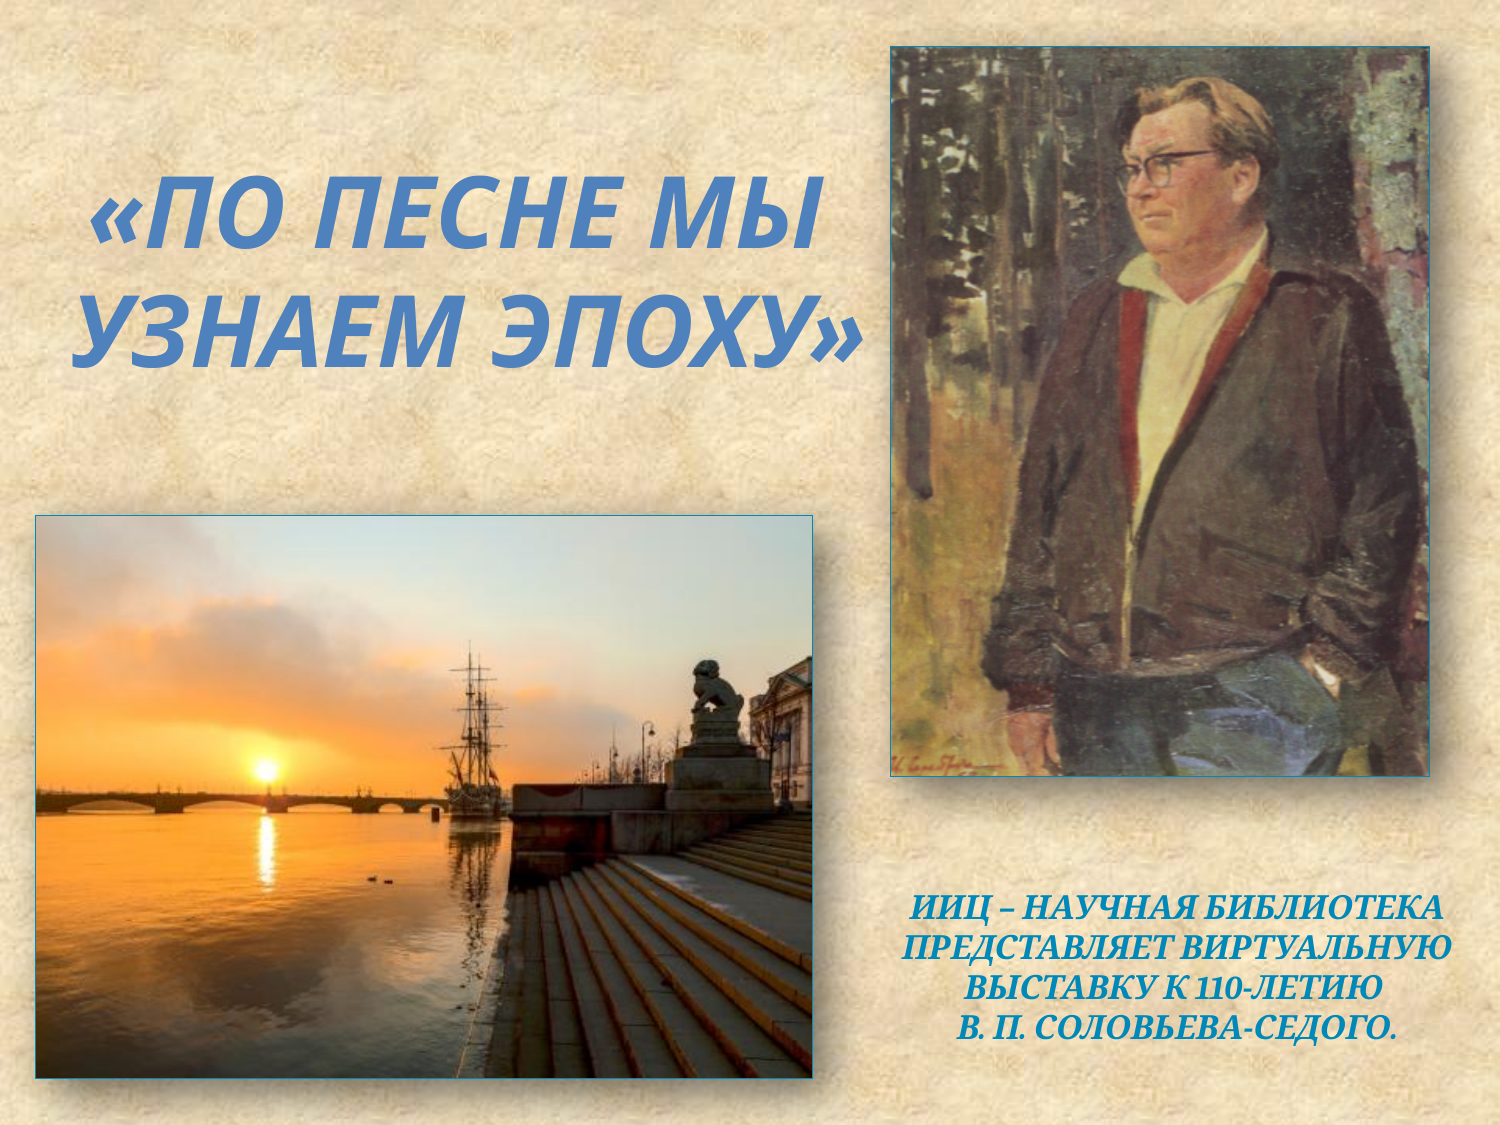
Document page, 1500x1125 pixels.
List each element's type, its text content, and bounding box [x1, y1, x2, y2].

text_box «По песне мы узнаем эпоху» [55, 140, 872, 396]
text_box ИИЦ – НАУЧНАЯ БИБЛИОТЕКА ПРЕДСТАВЛЯЕТ ВИРТУАЛЬНУЮ ВЫСТАВКУ К 110-ЛЕТИЮ В. П. СОЛОВЬЕВА-СЕДОГО. [862, 878, 1500, 1054]
picture [0, 0, 1500, 1125]
